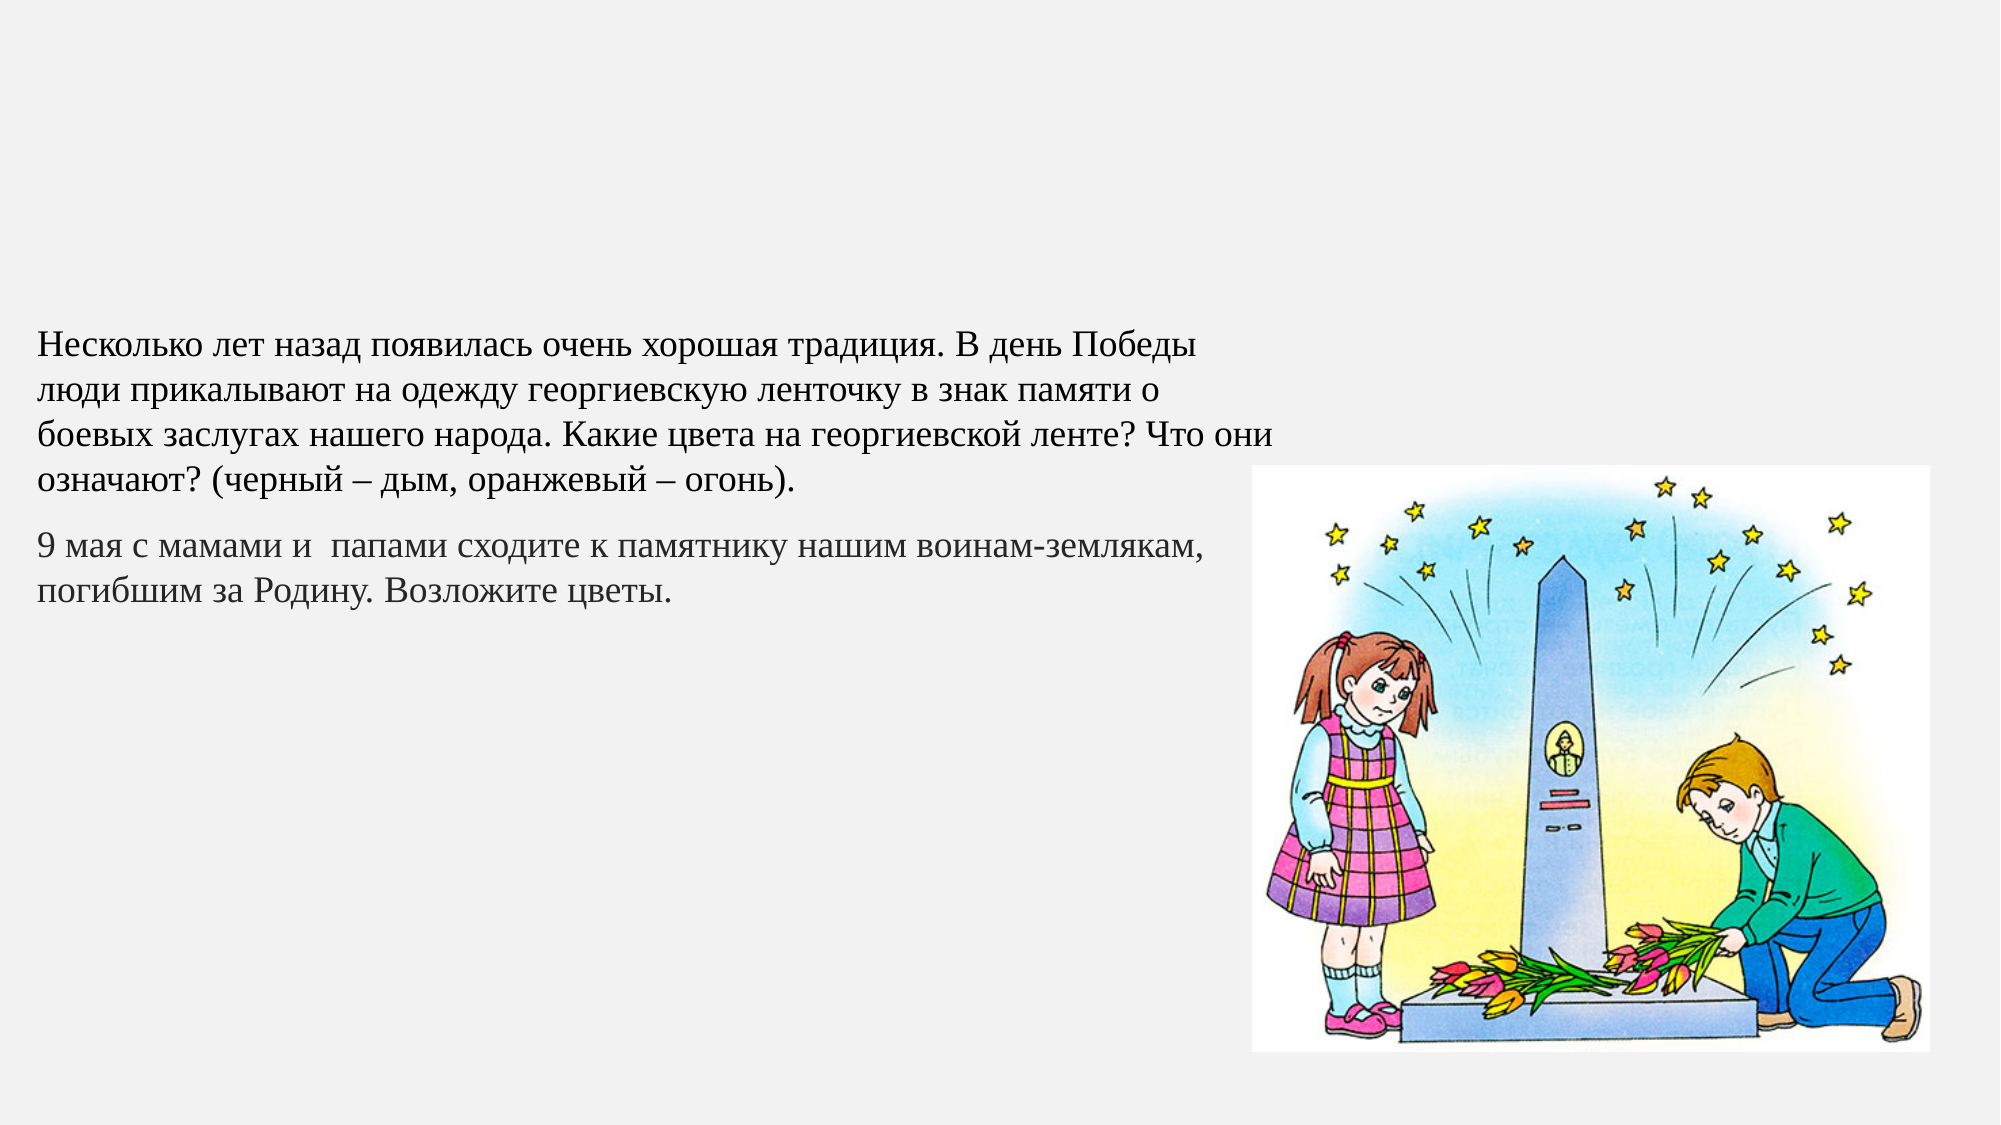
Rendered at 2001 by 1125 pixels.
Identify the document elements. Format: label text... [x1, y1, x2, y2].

list Несколько лет назад появилась очень хорошая традиция. В день Победы люди прикалывают на одежду георгиевскую ленточку в знак памяти о боевых заслугах нашего народа. Какие цвета на георгиевской ленте? Что они означают? (черный – дым, оранжевый – огонь). 9 мая с мамами и папами сходите к памятнику нашим воинам-землякам, погибшим за Родину. Возложите цветы. [22, 180, 1290, 690]
picture [1252, 465, 1930, 1052]
